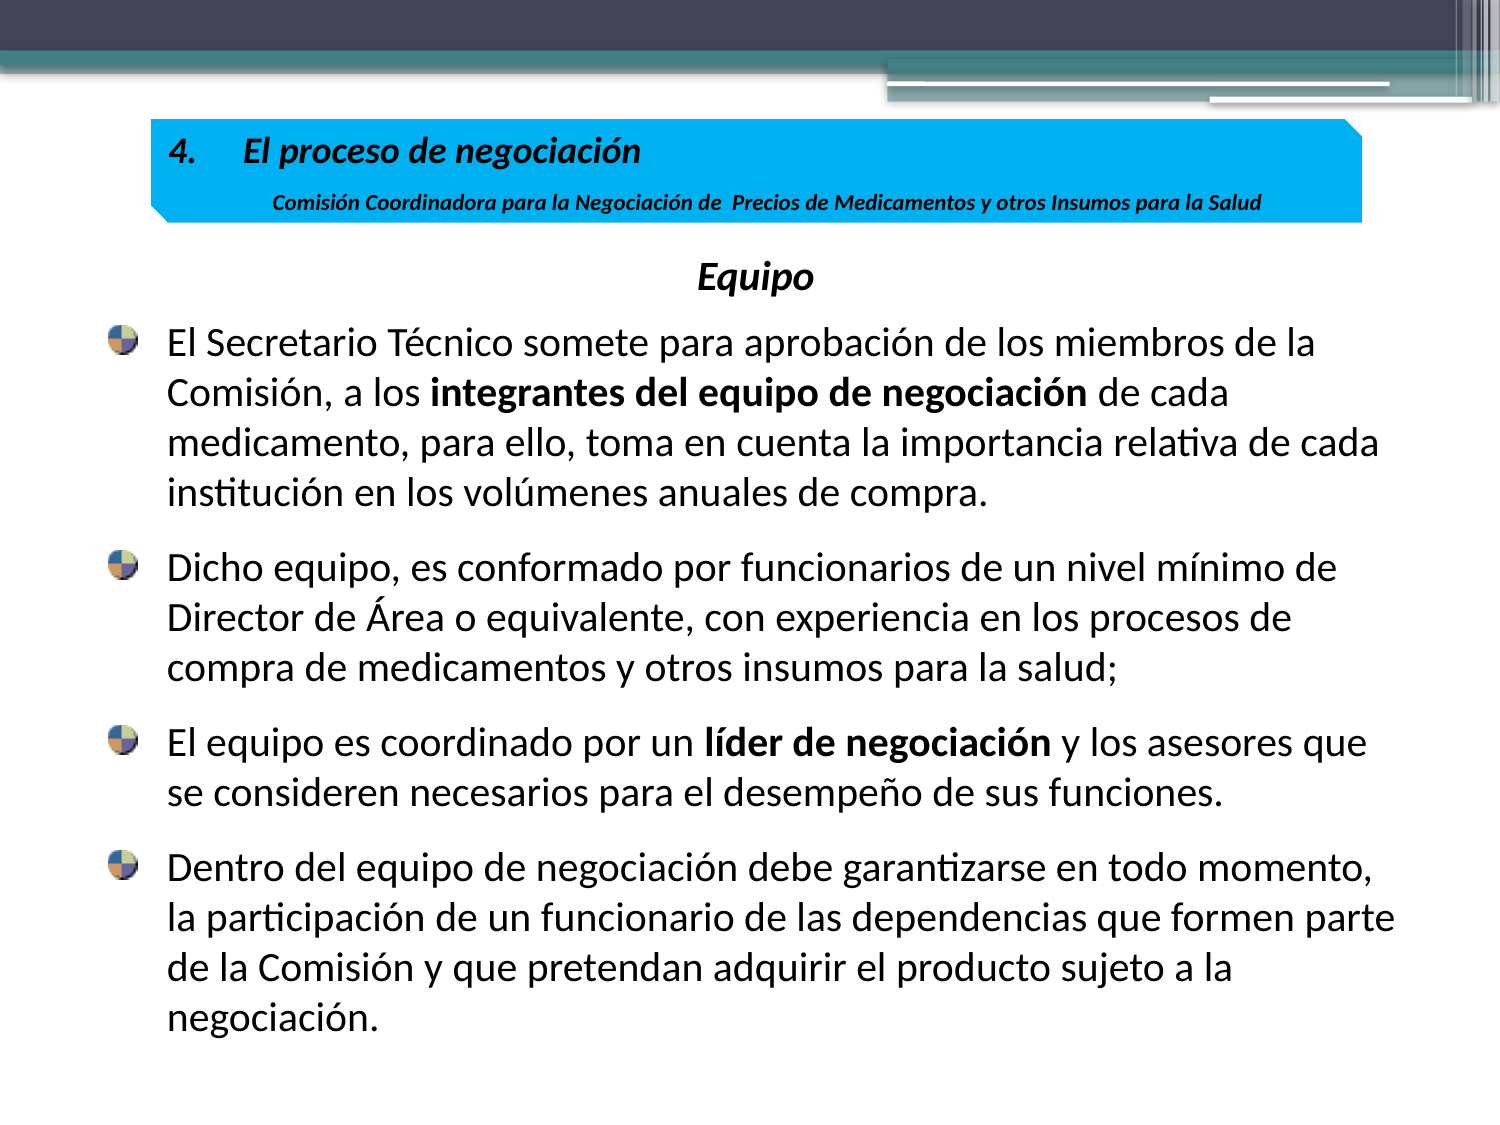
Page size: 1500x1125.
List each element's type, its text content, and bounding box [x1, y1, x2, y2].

picture [108, 725, 138, 755]
text_box Comisión Coordinadora para la Negociación de Precios de Medicamentos y otros Insumos para la Salud [224, 179, 1312, 222]
picture [108, 325, 138, 355]
text_box [149, 117, 1364, 225]
text_box Equipo [525, 241, 987, 307]
text_box El proceso de negociación [153, 119, 657, 179]
text_box El Secretario Técnico somete para aprobación de los miembros de la Comisión, a los integrantes del equipo de negociación de cada medicamento, para ello, toma en cuenta la importancia relativa de cada institución en los volúmenes anuales de compra. Dicho equipo, es conformado por funcionarios de un nivel mínimo de Director de Área o equivalente, con experiencia en los procesos de compra de medicamentos y otros insumos para la salud; El equipo es coordinado por un líder de negociación y los asesores que se consideren necesarios para el desempeño de sus funciones. Dentro del equipo de negociación debe garantizarse en todo momento, la participación de un funcionario de las dependencias que formen parte de la Comisión y que pretendan adquirir el producto sujeto a la negociación. [93, 307, 1418, 1048]
picture [108, 550, 138, 580]
picture [108, 850, 138, 880]
